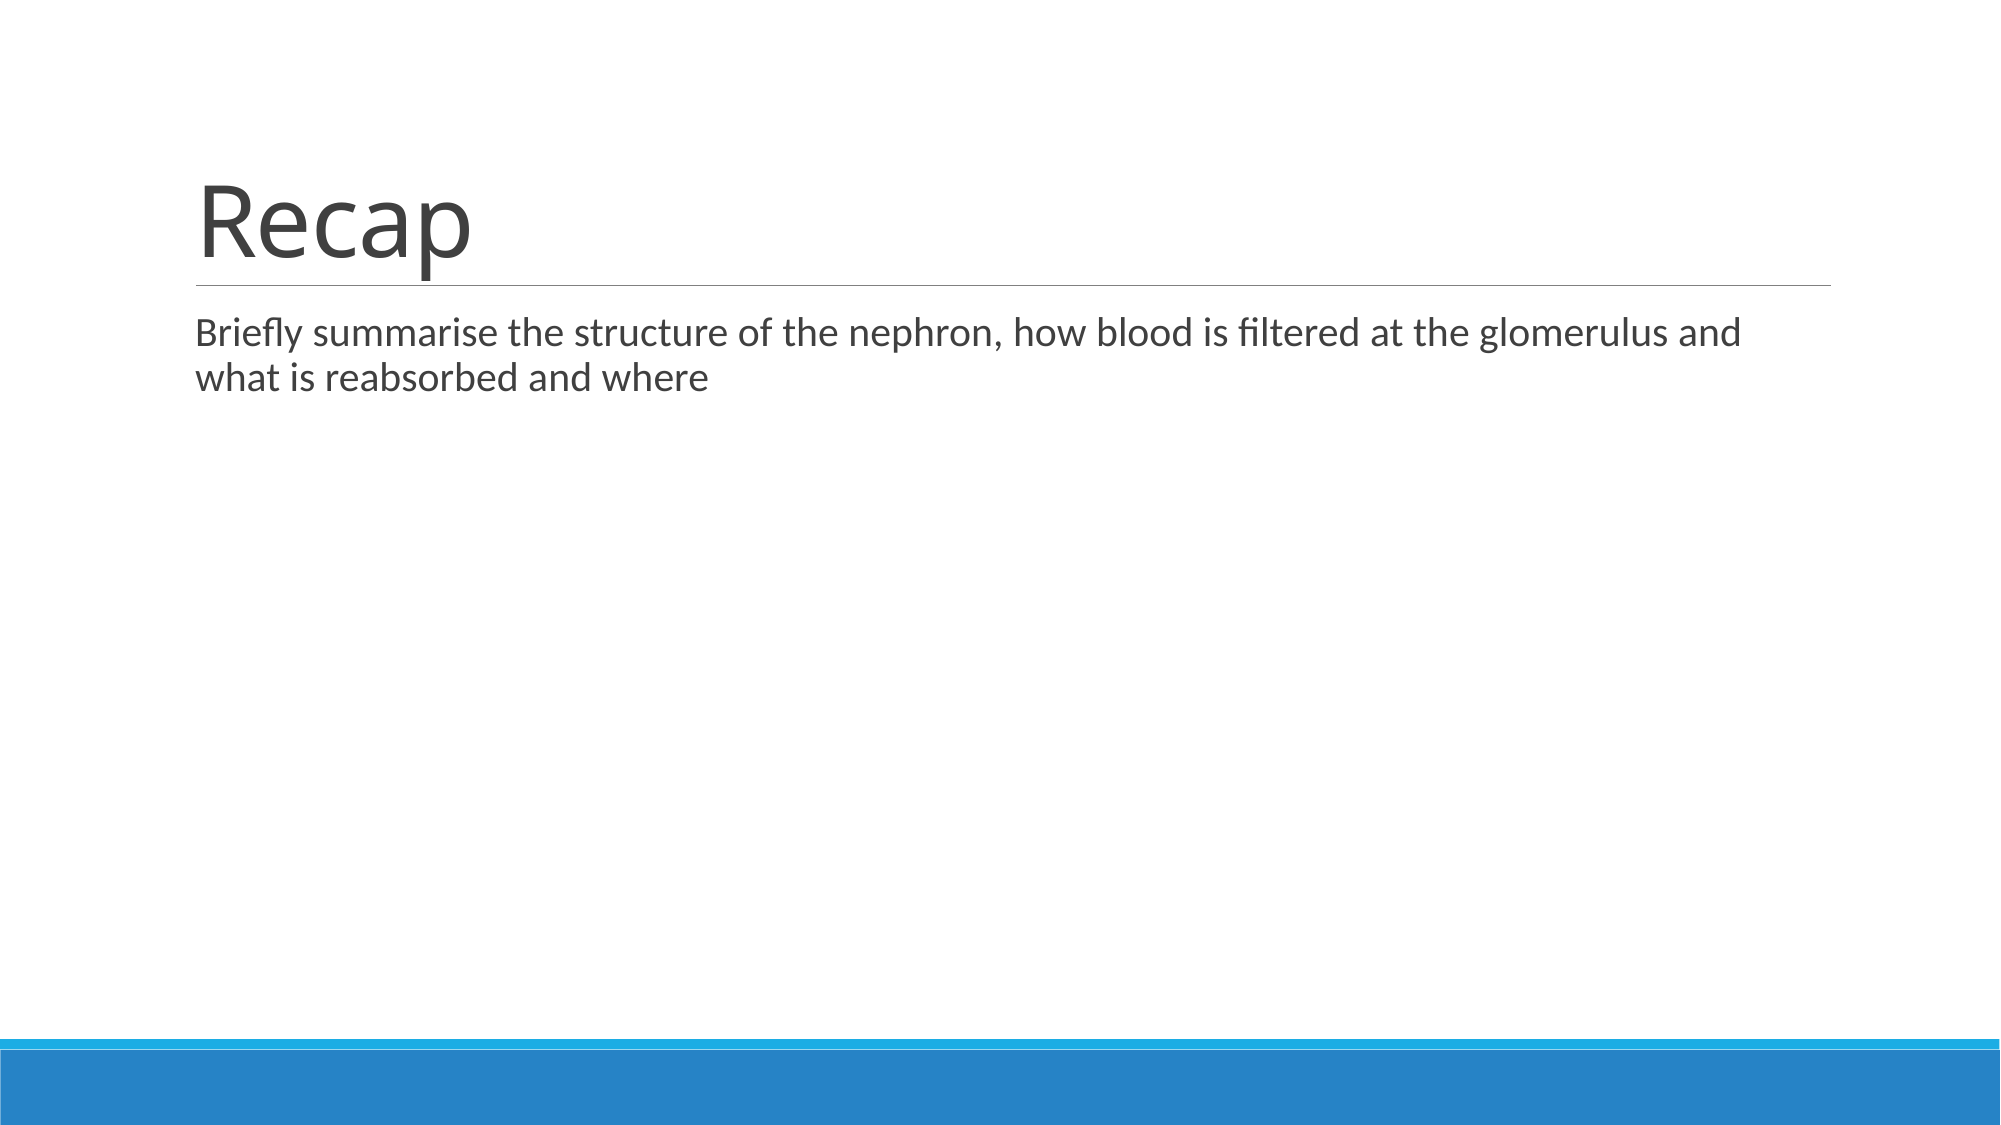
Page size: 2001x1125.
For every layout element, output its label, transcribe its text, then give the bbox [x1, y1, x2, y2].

title Recap [180, 47, 1830, 285]
list Briefly summarise the structure of the nephron, how blood is filtered at the glomerulus and what is reabsorbed and where [180, 302, 1830, 963]
